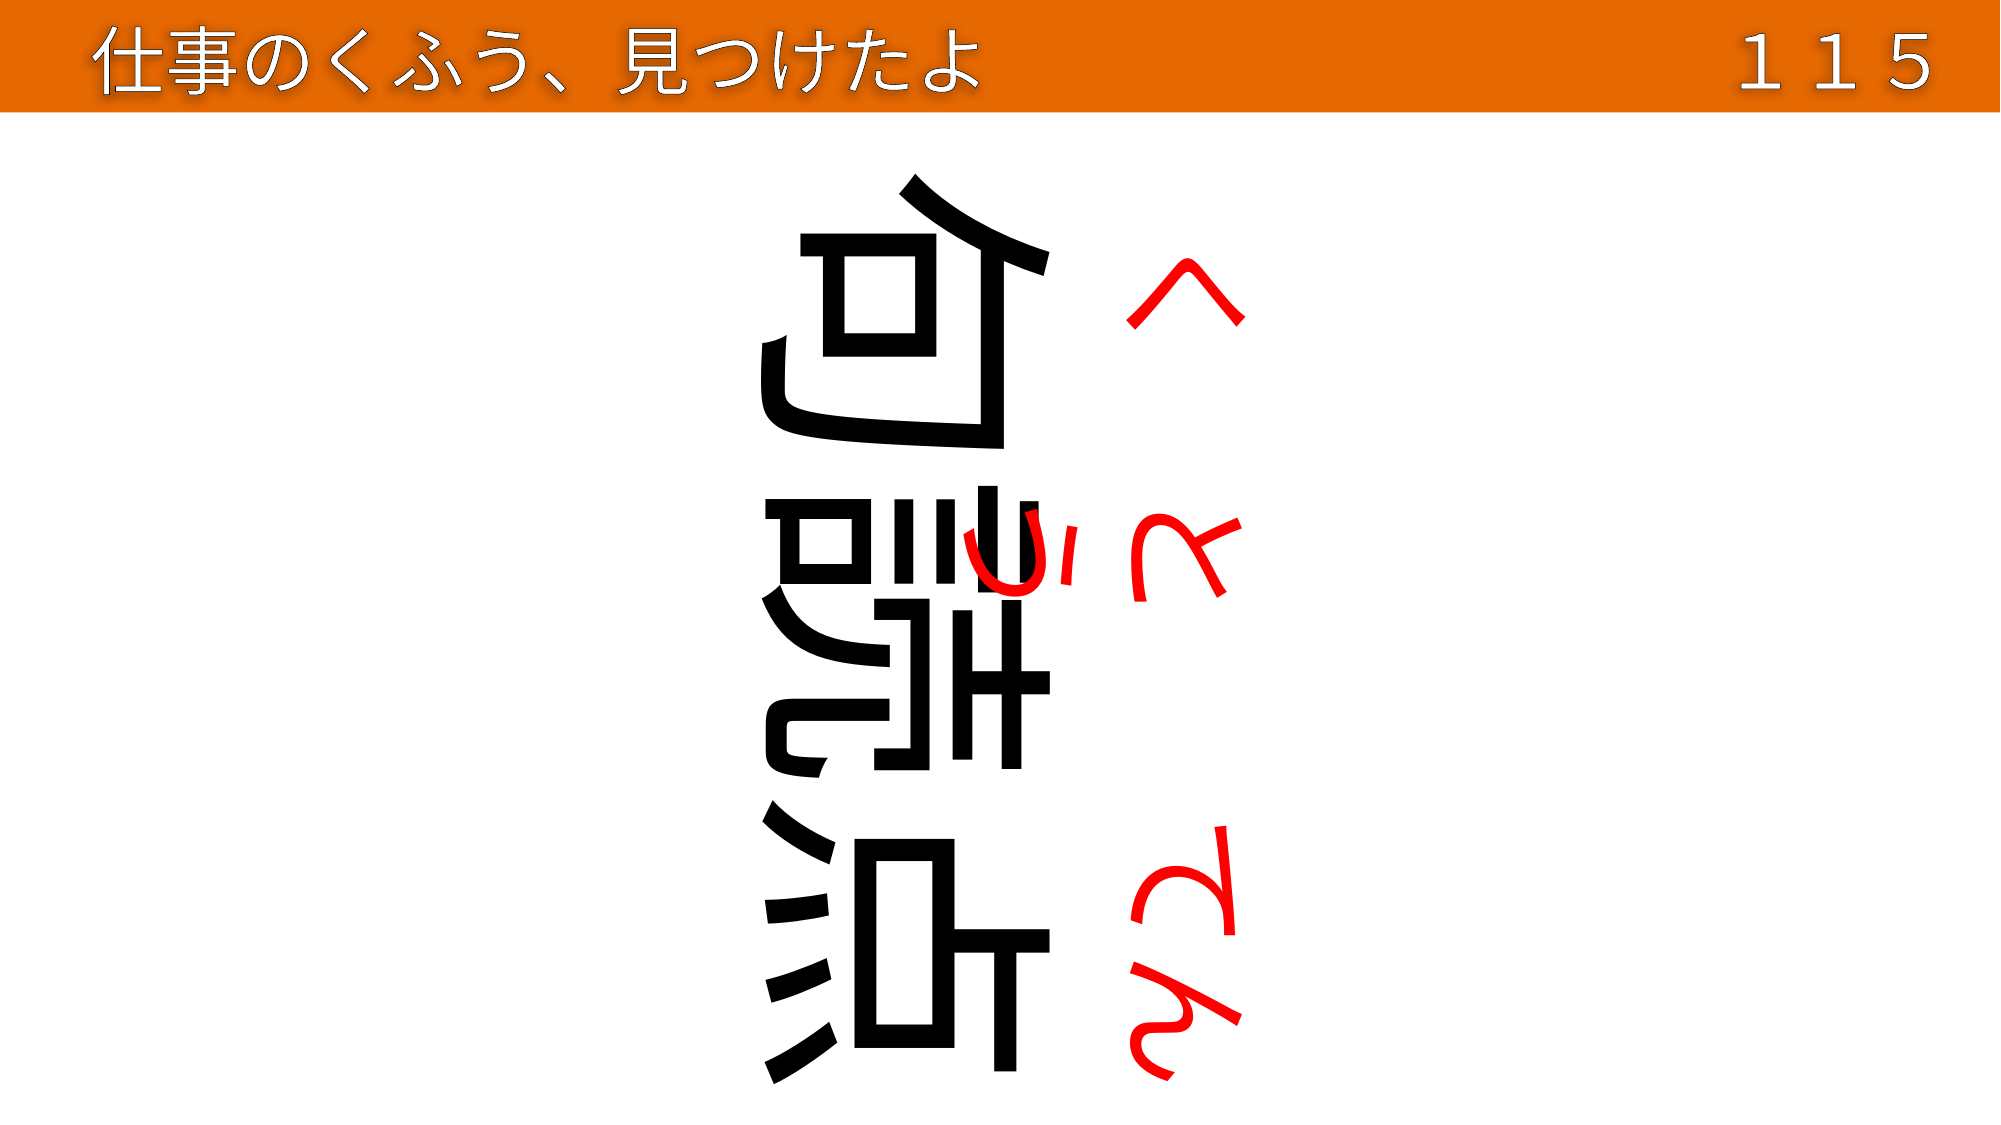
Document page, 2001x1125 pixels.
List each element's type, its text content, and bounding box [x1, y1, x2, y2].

text_box く [1083, 215, 1281, 370]
text_box てん [1083, 799, 1281, 1093]
text_box 句読点 [698, 147, 1108, 1125]
text_box [0, 0, 2000, 113]
text_box １１５ [1707, 6, 1963, 112]
text_box 仕事のくふう、見つけたよ [75, 6, 1402, 112]
text_box とう [1083, 471, 1281, 764]
